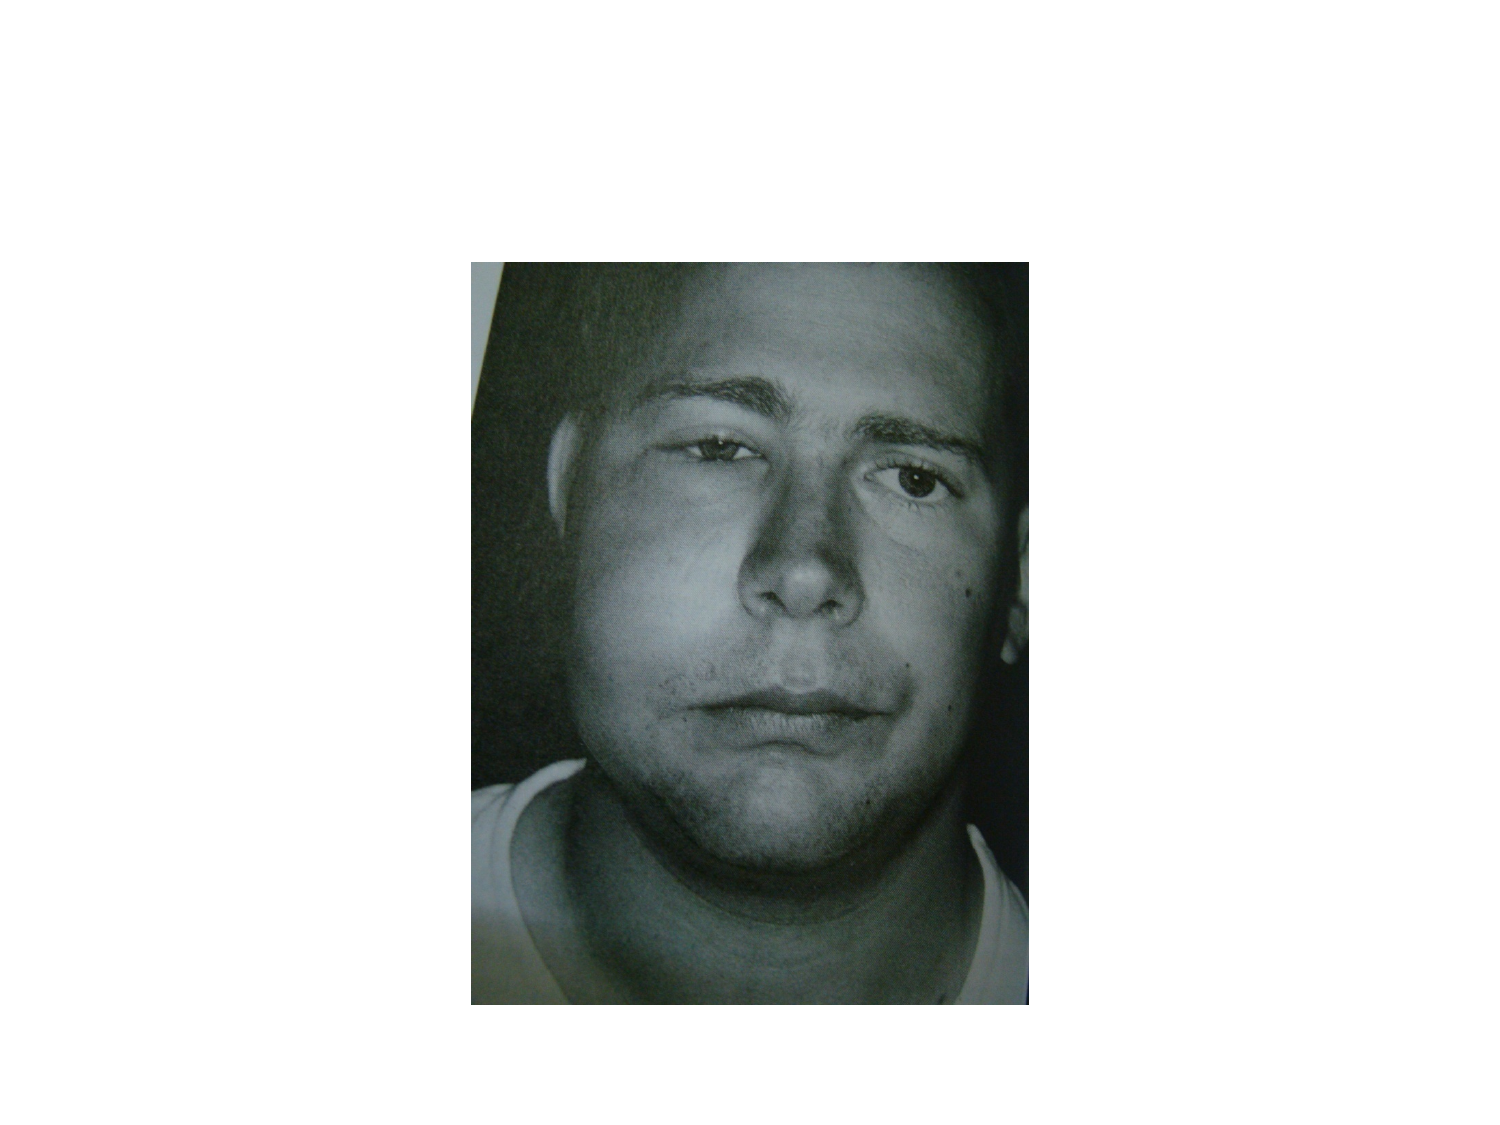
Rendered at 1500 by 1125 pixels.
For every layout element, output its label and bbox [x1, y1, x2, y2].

list [471, 262, 1029, 1006]
